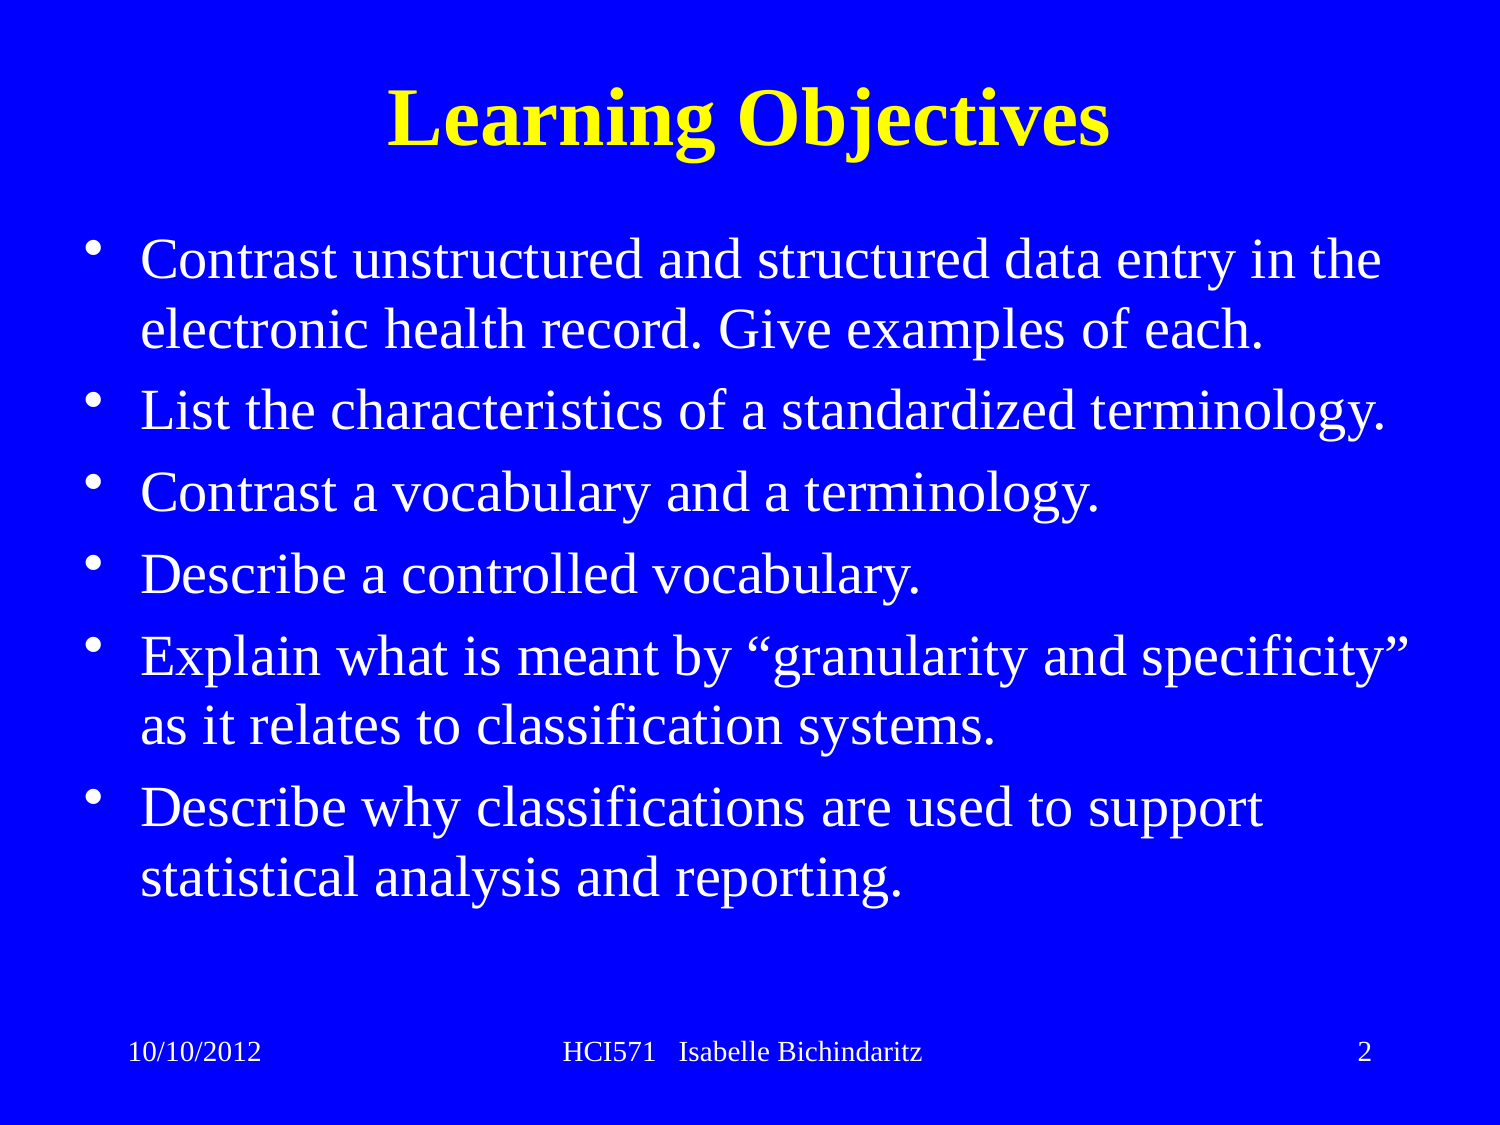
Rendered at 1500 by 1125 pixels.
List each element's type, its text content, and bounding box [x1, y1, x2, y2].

slide_number 2 [1074, 1024, 1388, 1101]
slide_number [112, 1024, 426, 1101]
list Contrast unstructured and structured data entry in the electronic health record. Give examples of each. List the characteristics of a standardized terminology. Contrast a vocabulary and a terminology. Describe a controlled vocabulary. Explain what is meant by “granularity and specificity” as it relates to classification systems. Describe why classifications are used to support statistical analysis and reporting. [68, 213, 1432, 1063]
text_box Learning Objectives [0, 12, 1500, 213]
footer HCI571 Isabelle Bichindaritz [512, 1024, 988, 1101]
